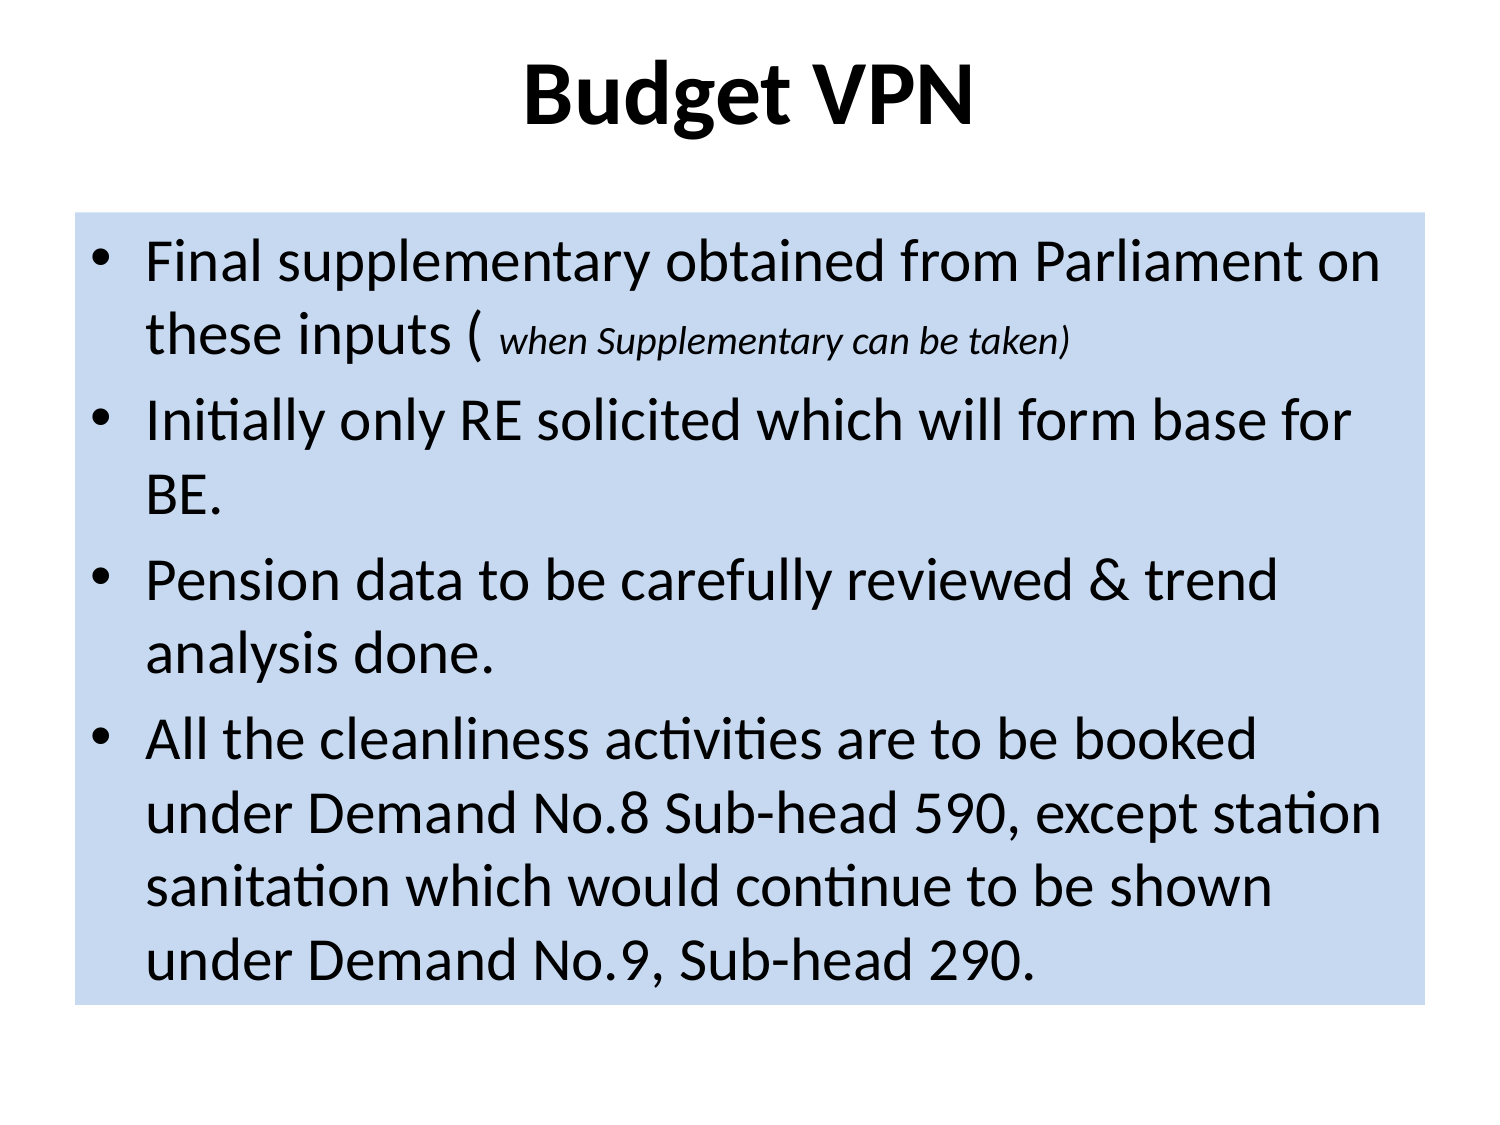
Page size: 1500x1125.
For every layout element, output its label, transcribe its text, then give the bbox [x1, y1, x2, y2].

list Final supplementary obtained from Parliament on these inputs ( when Supplementary can be taken) Initially only RE solicited which will form base for BE. Pension data to be carefully reviewed & trend analysis done. All the cleanliness activities are to be booked under Demand No.8 Sub-head 590, except station sanitation which would continue to be shown under Demand No.9, Sub-head 290. [75, 212, 1425, 1005]
title Budget VPN [75, 0, 1425, 175]
